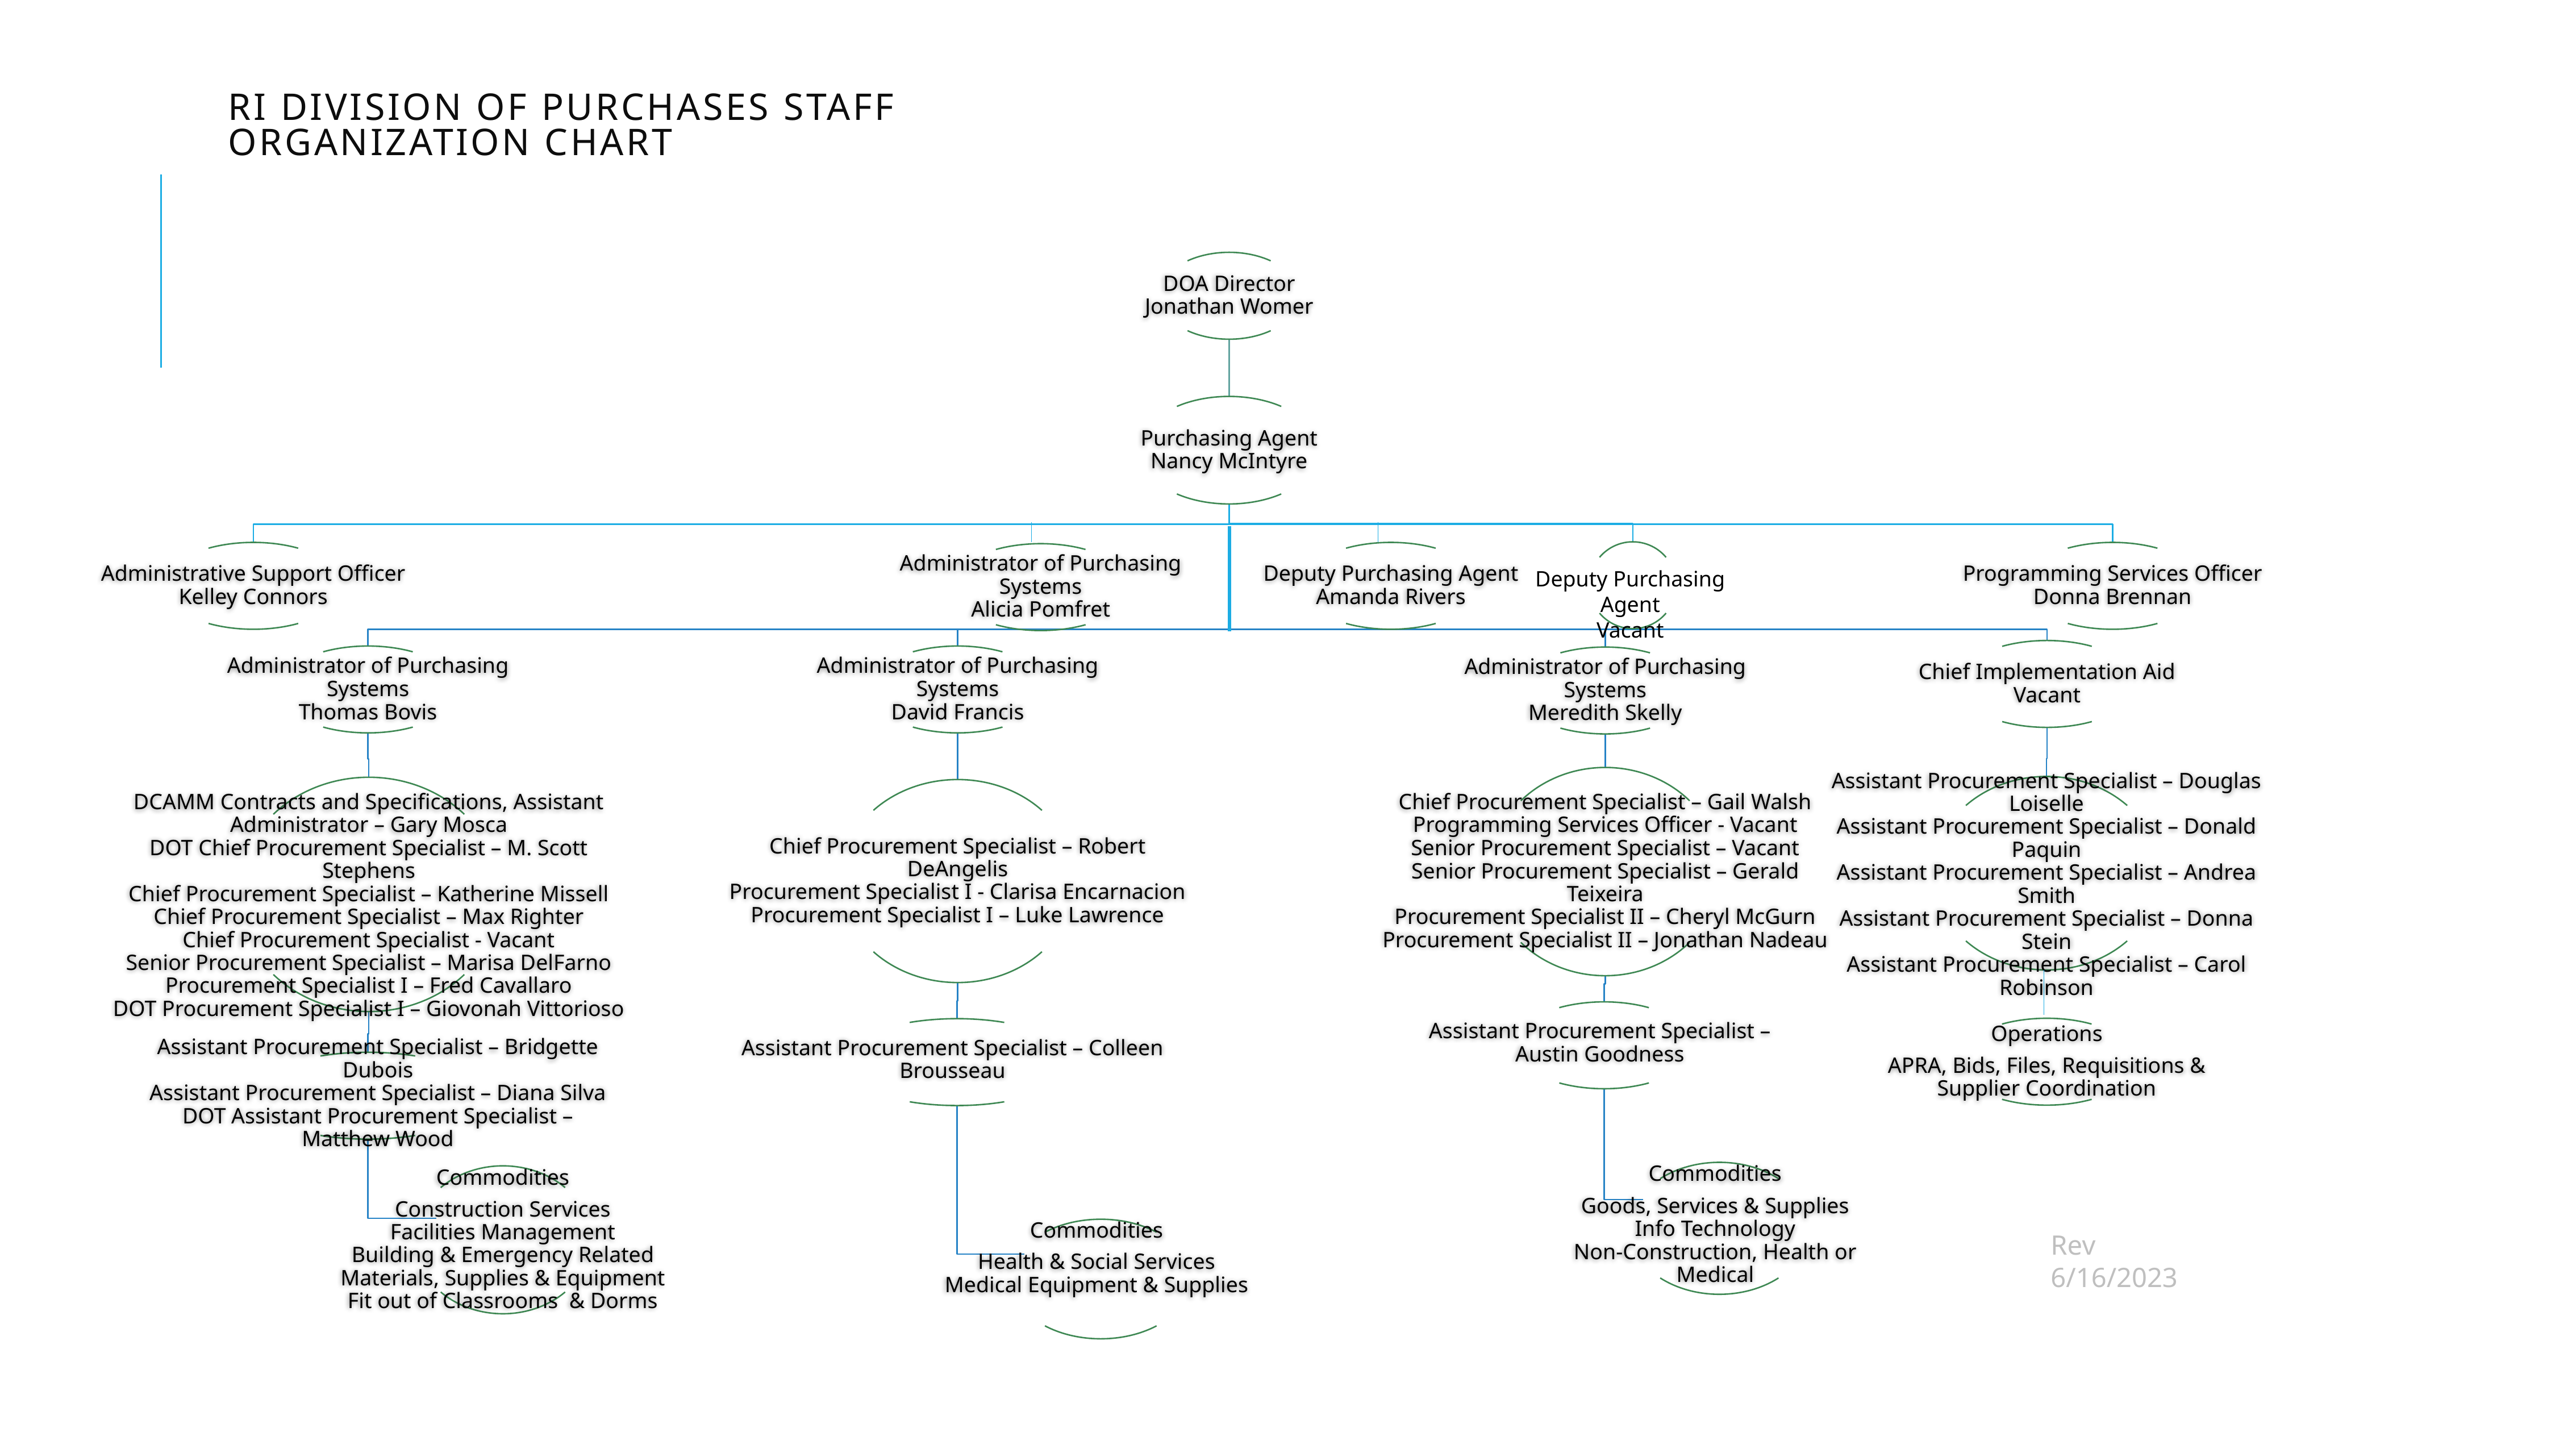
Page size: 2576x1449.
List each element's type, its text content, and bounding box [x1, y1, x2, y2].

title RI Division of Purchases Staff Organization Chart [219, 95, 1044, 155]
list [73, 159, 2292, 1410]
